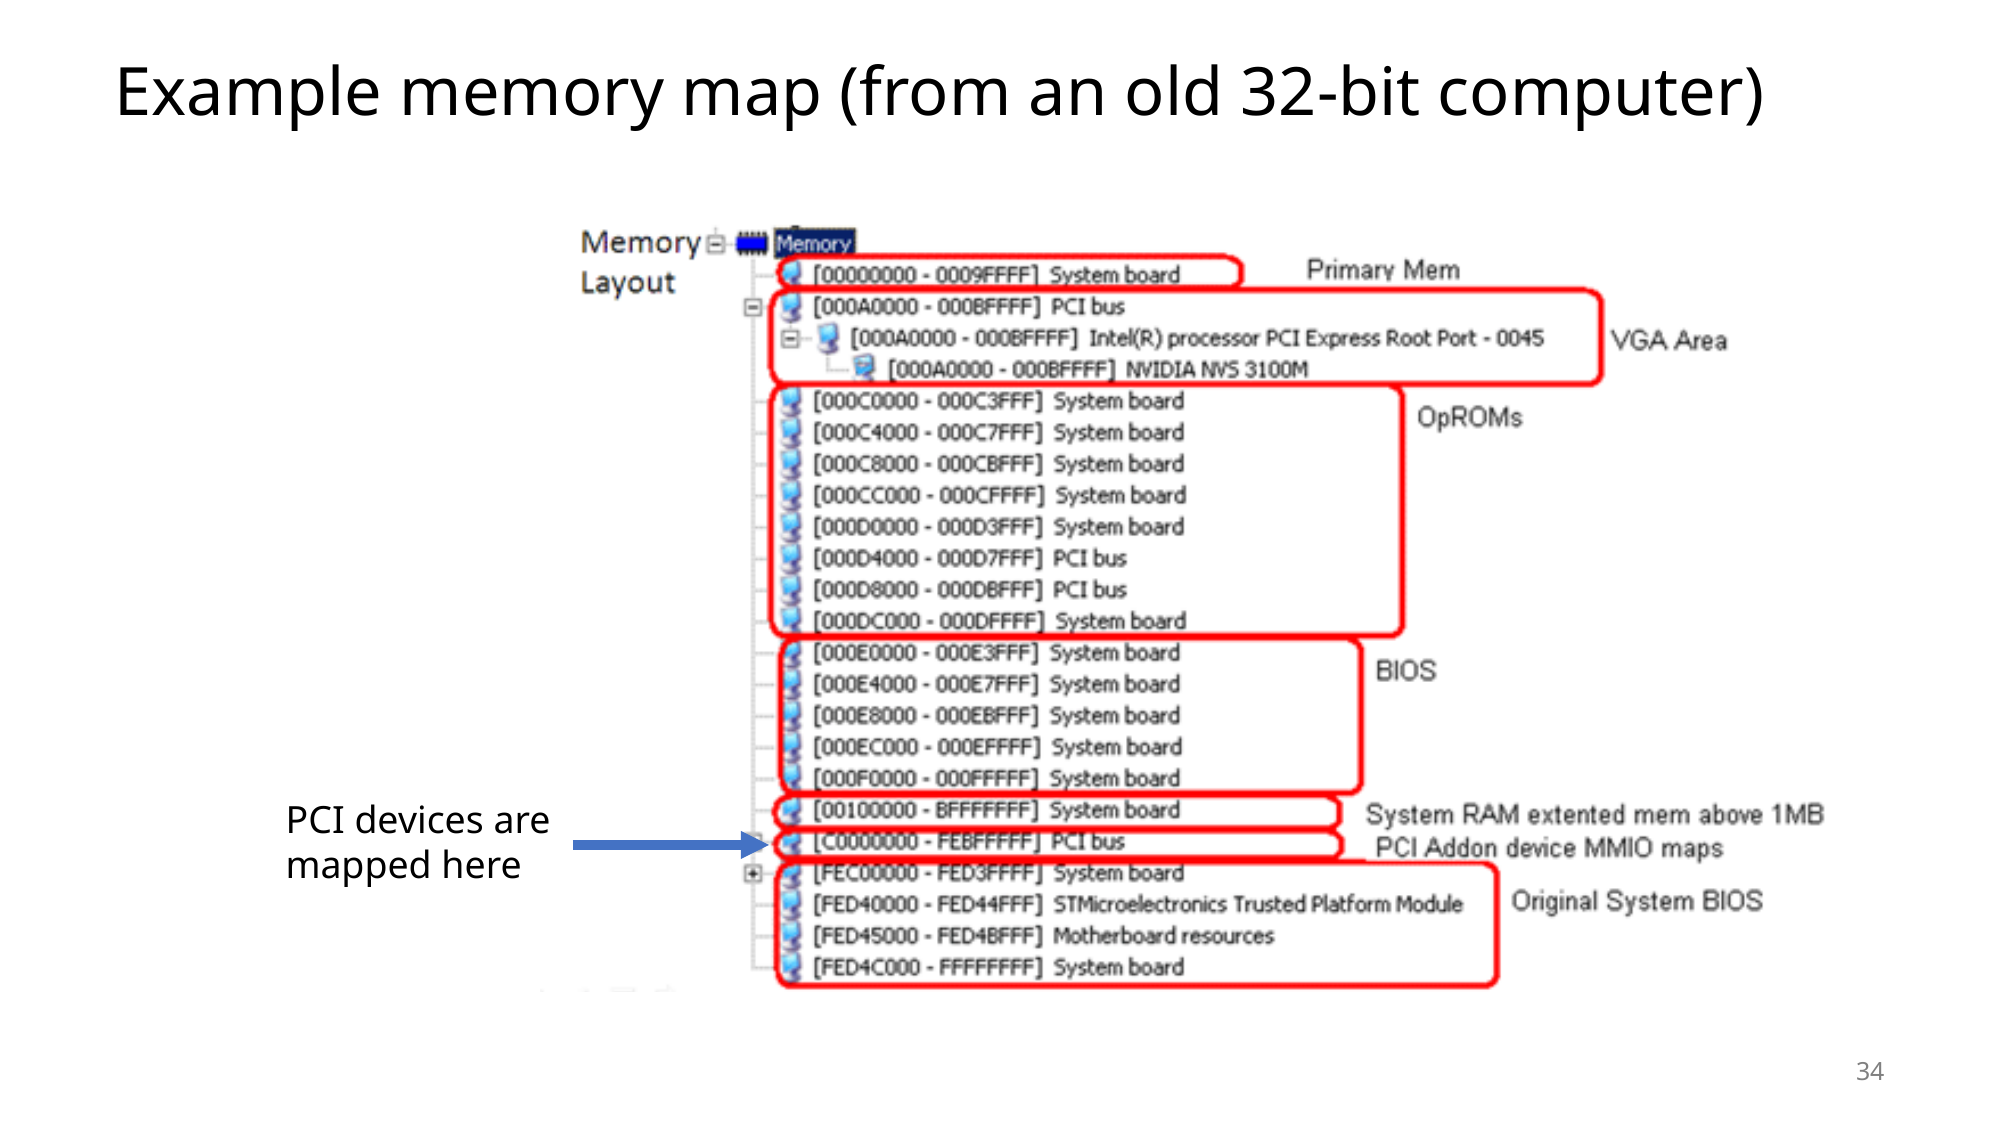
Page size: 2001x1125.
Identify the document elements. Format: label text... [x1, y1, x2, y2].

title Example memory map (from an old 32-bit computer) [99, 37, 1900, 150]
picture [540, 201, 1858, 992]
text_box PCI devices are mapped here [270, 788, 540, 894]
slide_number 34 [1749, 1042, 1900, 1103]
